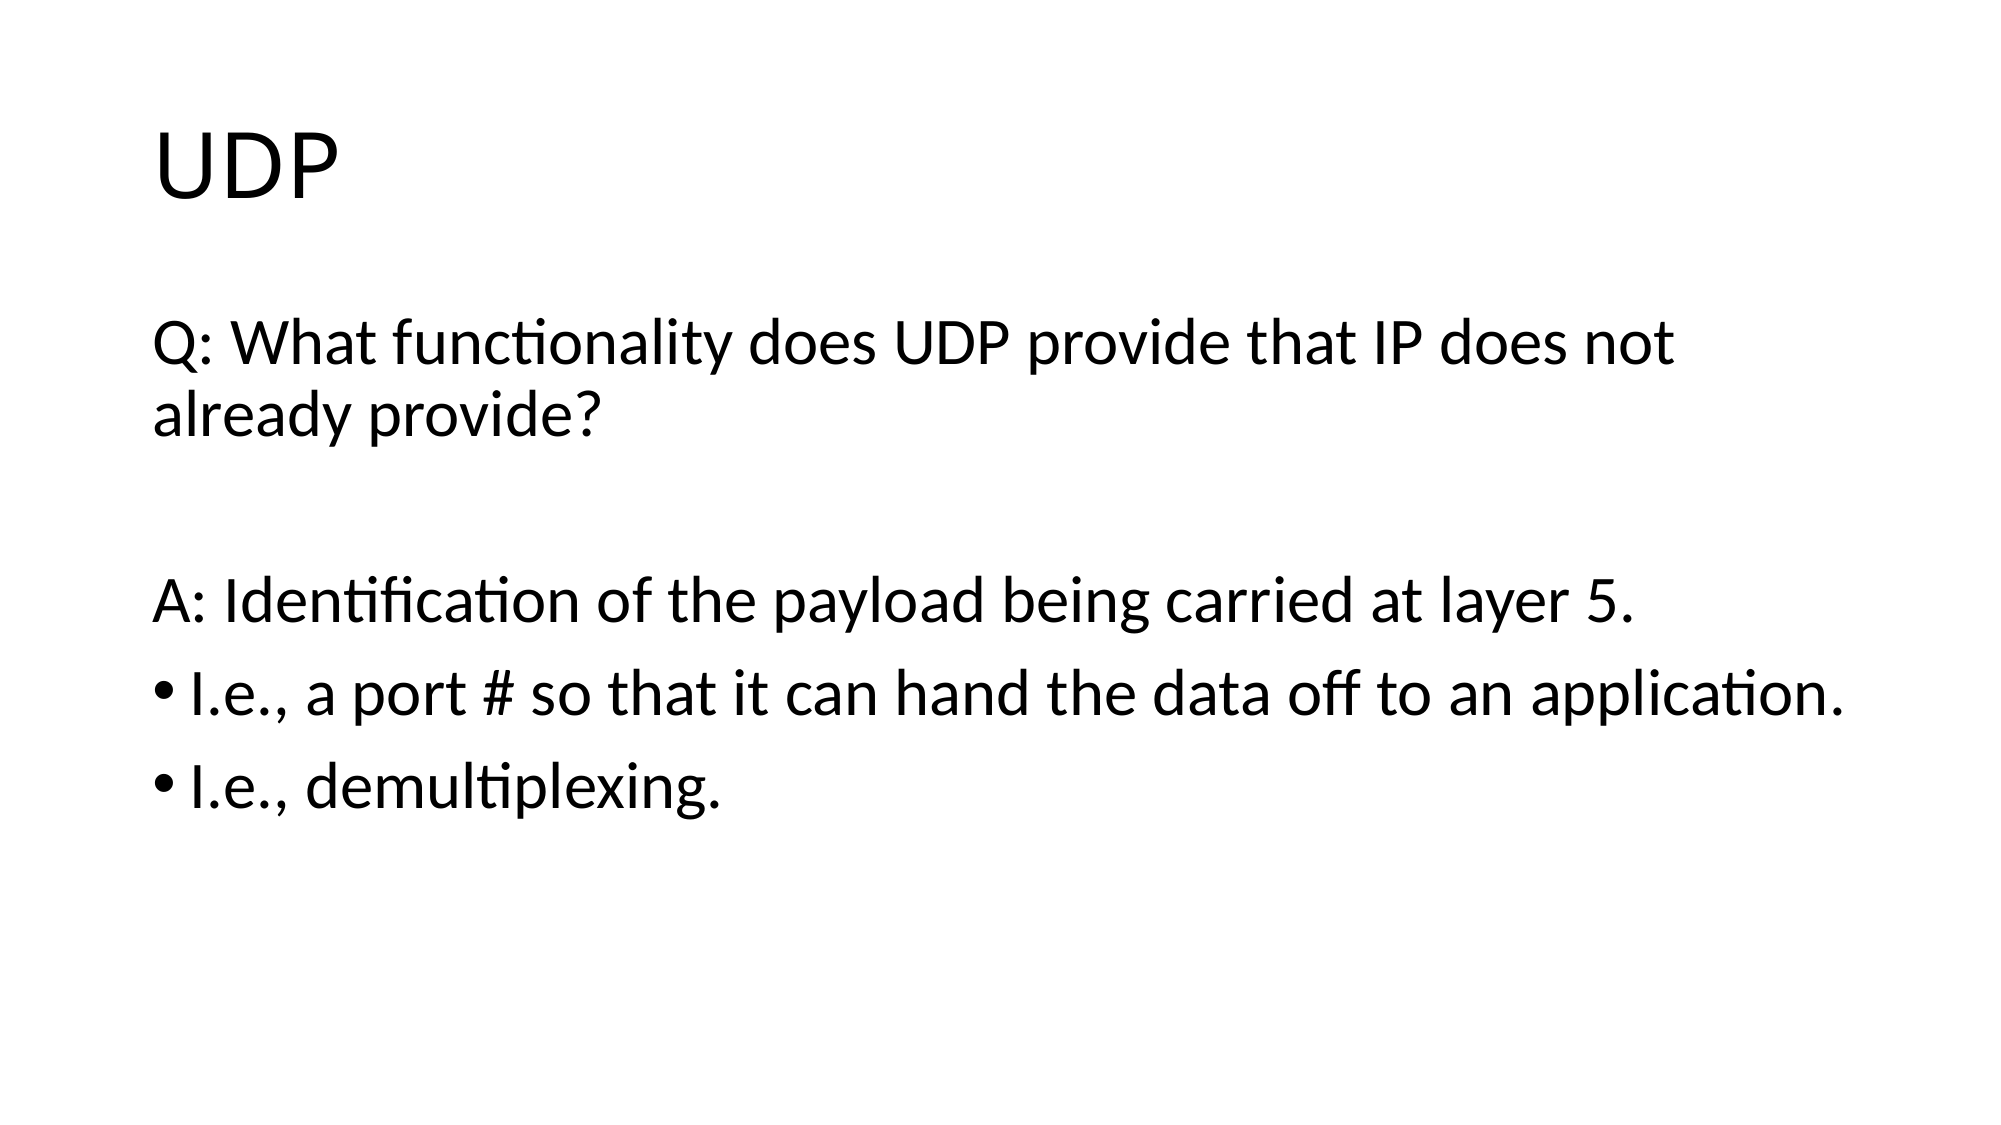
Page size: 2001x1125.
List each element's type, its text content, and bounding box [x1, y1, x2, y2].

list Q: What functionality does UDP provide that IP does not already provide? A: Identification of the payload being carried at layer 5. I.e., a port # so that it can hand the data off to an application. I.e., demultiplexing. [137, 299, 1863, 1014]
title UDP [137, 59, 1863, 278]
